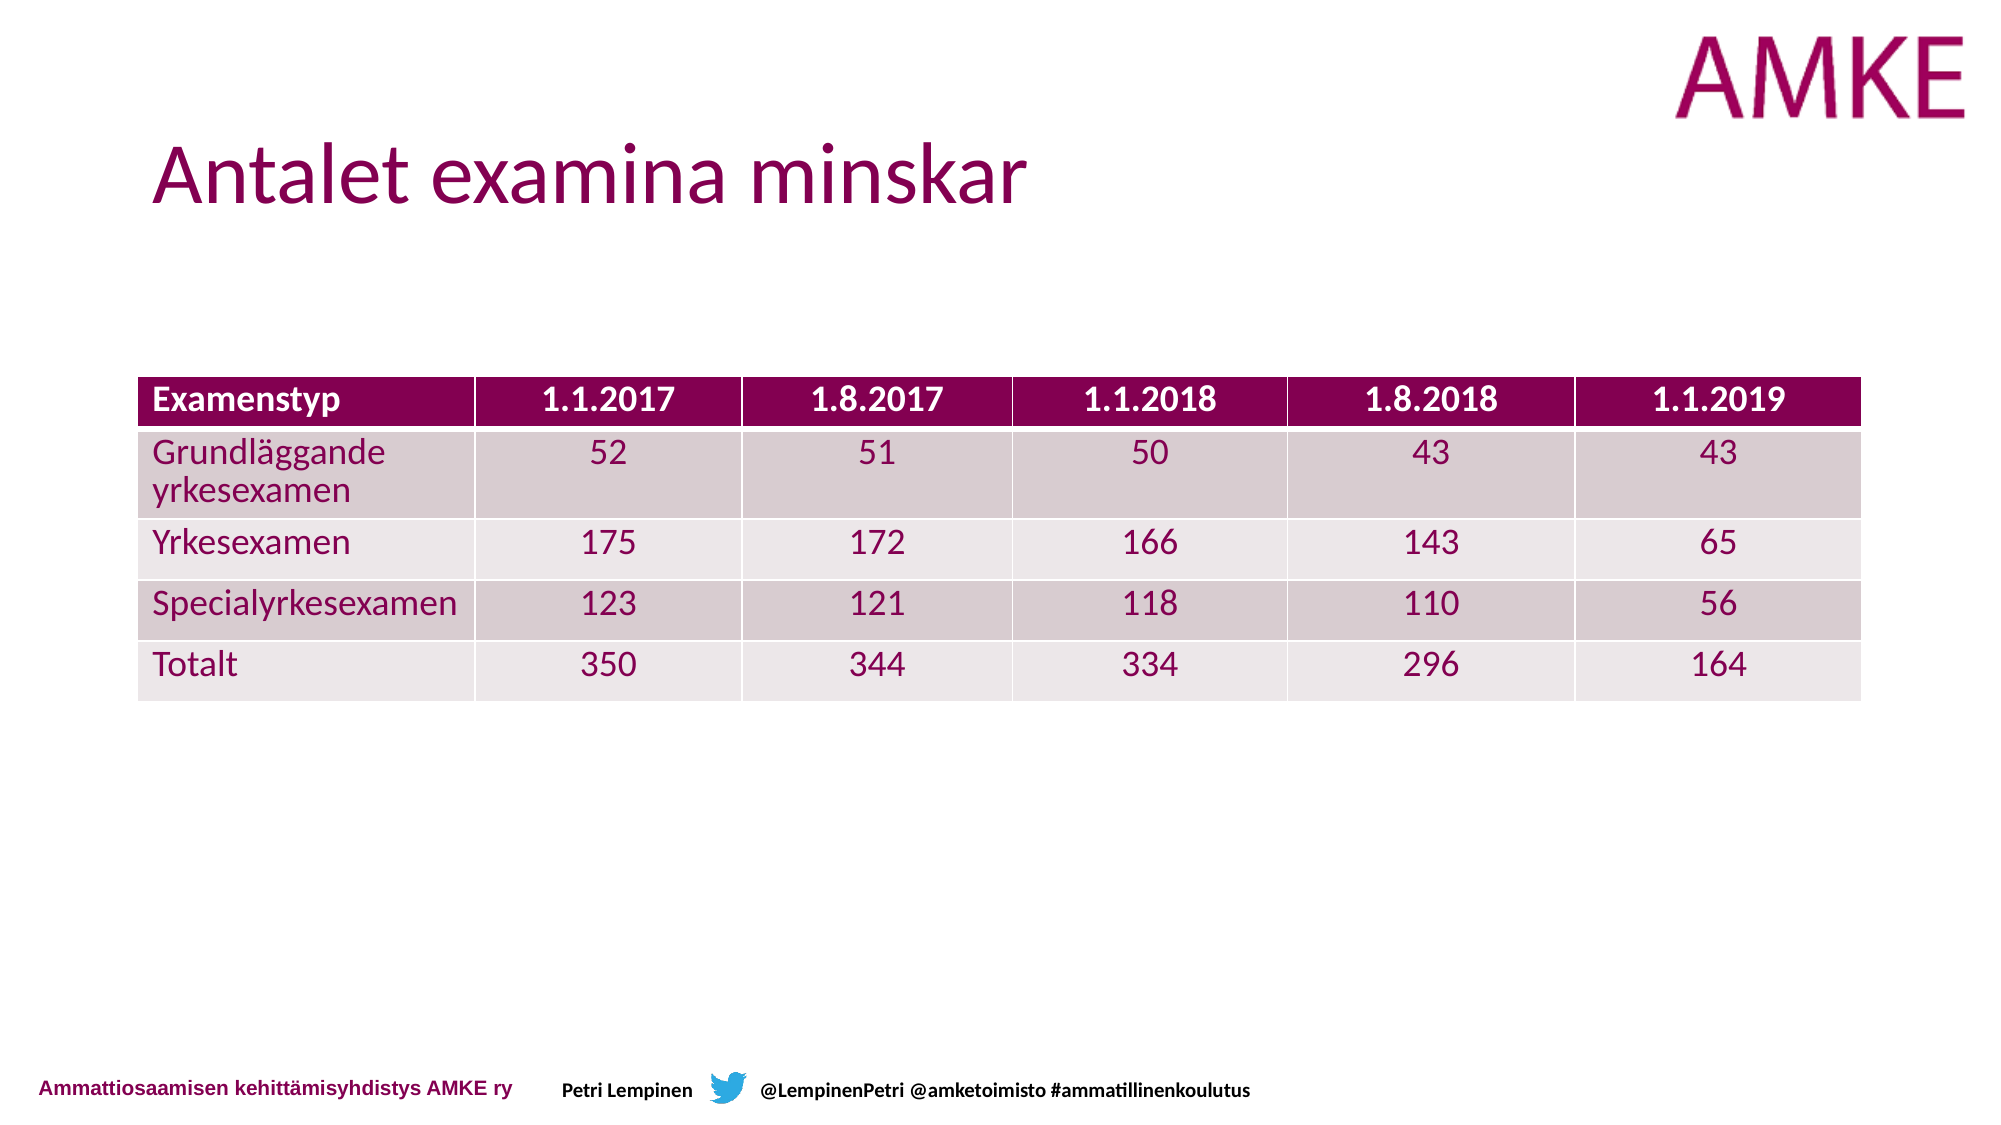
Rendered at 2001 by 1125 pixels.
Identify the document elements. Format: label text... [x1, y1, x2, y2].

table_cell Totalt [138, 642, 474, 701]
table_cell 43 [1576, 432, 1861, 518]
table_cell 121 [743, 581, 1012, 640]
table_cell 172 [743, 520, 1012, 579]
table_header 1.1.2019 [1576, 377, 1861, 426]
table_cell 143 [1288, 520, 1574, 579]
table_cell 110 [1288, 581, 1574, 640]
table_cell 118 [1013, 581, 1287, 640]
table_cell 52 [476, 432, 741, 518]
table_cell 50 [1013, 432, 1287, 518]
table_header 1.1.2017 [476, 377, 741, 426]
table_cell 166 [1013, 520, 1287, 579]
picture [698, 1066, 758, 1108]
table_cell 350 [476, 642, 741, 701]
table_cell 344 [743, 642, 1012, 701]
table_cell Specialyrkesexamen [138, 581, 474, 640]
table_cell 164 [1576, 642, 1861, 701]
table_cell 334 [1013, 642, 1287, 701]
table_cell 175 [476, 520, 741, 579]
picture [1671, 0, 1985, 168]
table_cell Grundläggande yrkesexamen [138, 432, 474, 518]
table_cell Yrkesexamen [138, 520, 474, 579]
table_header Examenstyp [138, 377, 474, 426]
table_header 1.8.2018 [1288, 377, 1574, 426]
table_header 1.1.2018 [1013, 377, 1287, 426]
table_cell 123 [476, 581, 741, 640]
table_cell 65 [1576, 520, 1861, 579]
table_header 1.8.2017 [743, 377, 1012, 426]
table_cell 296 [1288, 642, 1574, 701]
title Antalet examina minskar [137, 65, 1863, 284]
table_cell 43 [1288, 432, 1574, 518]
table_cell 56 [1576, 581, 1861, 640]
table_cell 51 [743, 432, 1012, 518]
